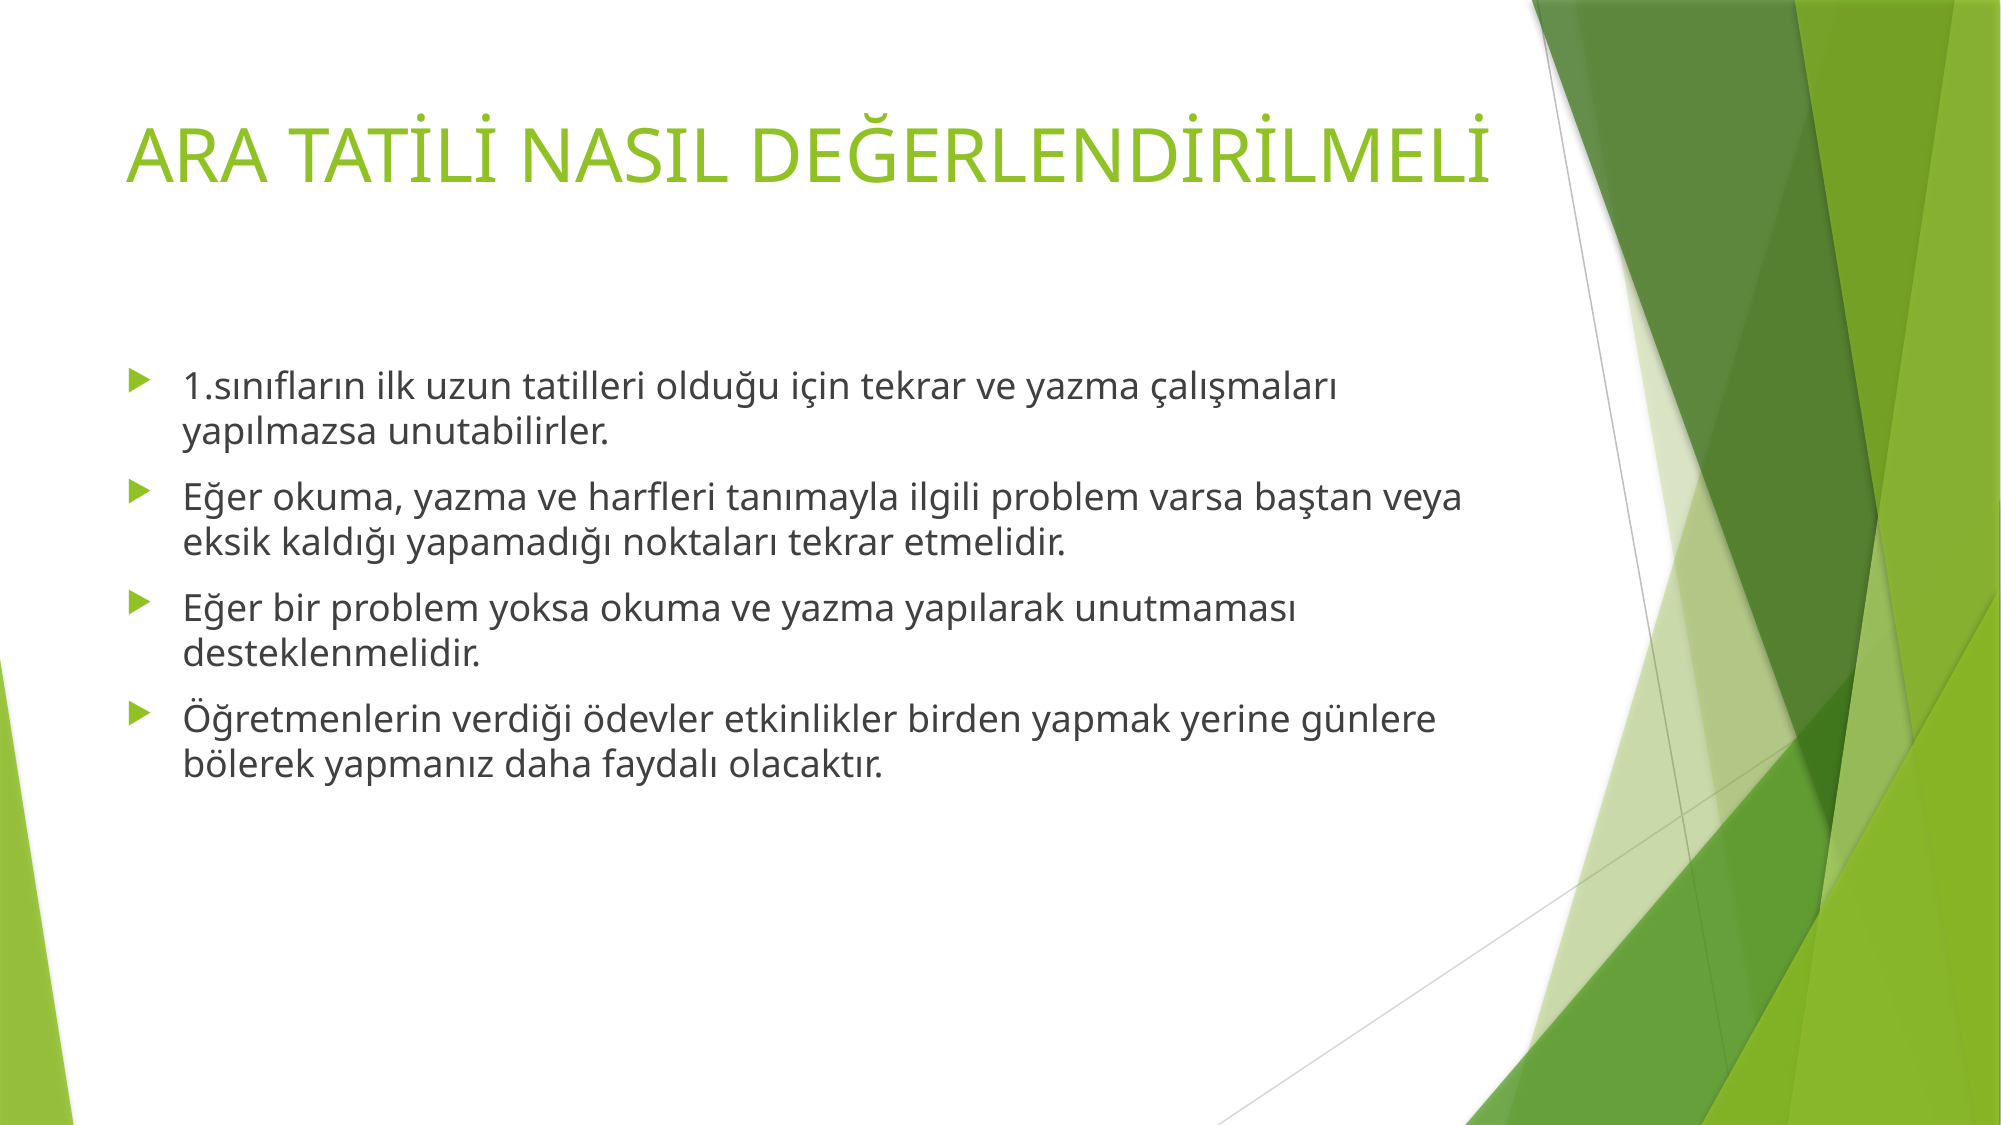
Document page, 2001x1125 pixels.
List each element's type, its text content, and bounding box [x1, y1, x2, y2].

title ARA TATİLİ NASIL DEĞERLENDİRİLMELİ [111, 99, 1522, 317]
list 1.sınıfların ilk uzun tatilleri olduğu için tekrar ve yazma çalışmaları yapılmazsa unutabilirler. Eğer okuma, yazma ve harfleri tanımayla ilgili problem varsa baştan veya eksik kaldığı yapamadığı noktaları tekrar etmelidir. Eğer bir problem yoksa okuma ve yazma yapılarak unutmaması desteklenmelidir. Öğretmenlerin verdiği ödevler etkinlikler birden yapmak yerine günlere bölerek yapmanız daha faydalı olacaktır. [111, 354, 1522, 992]
